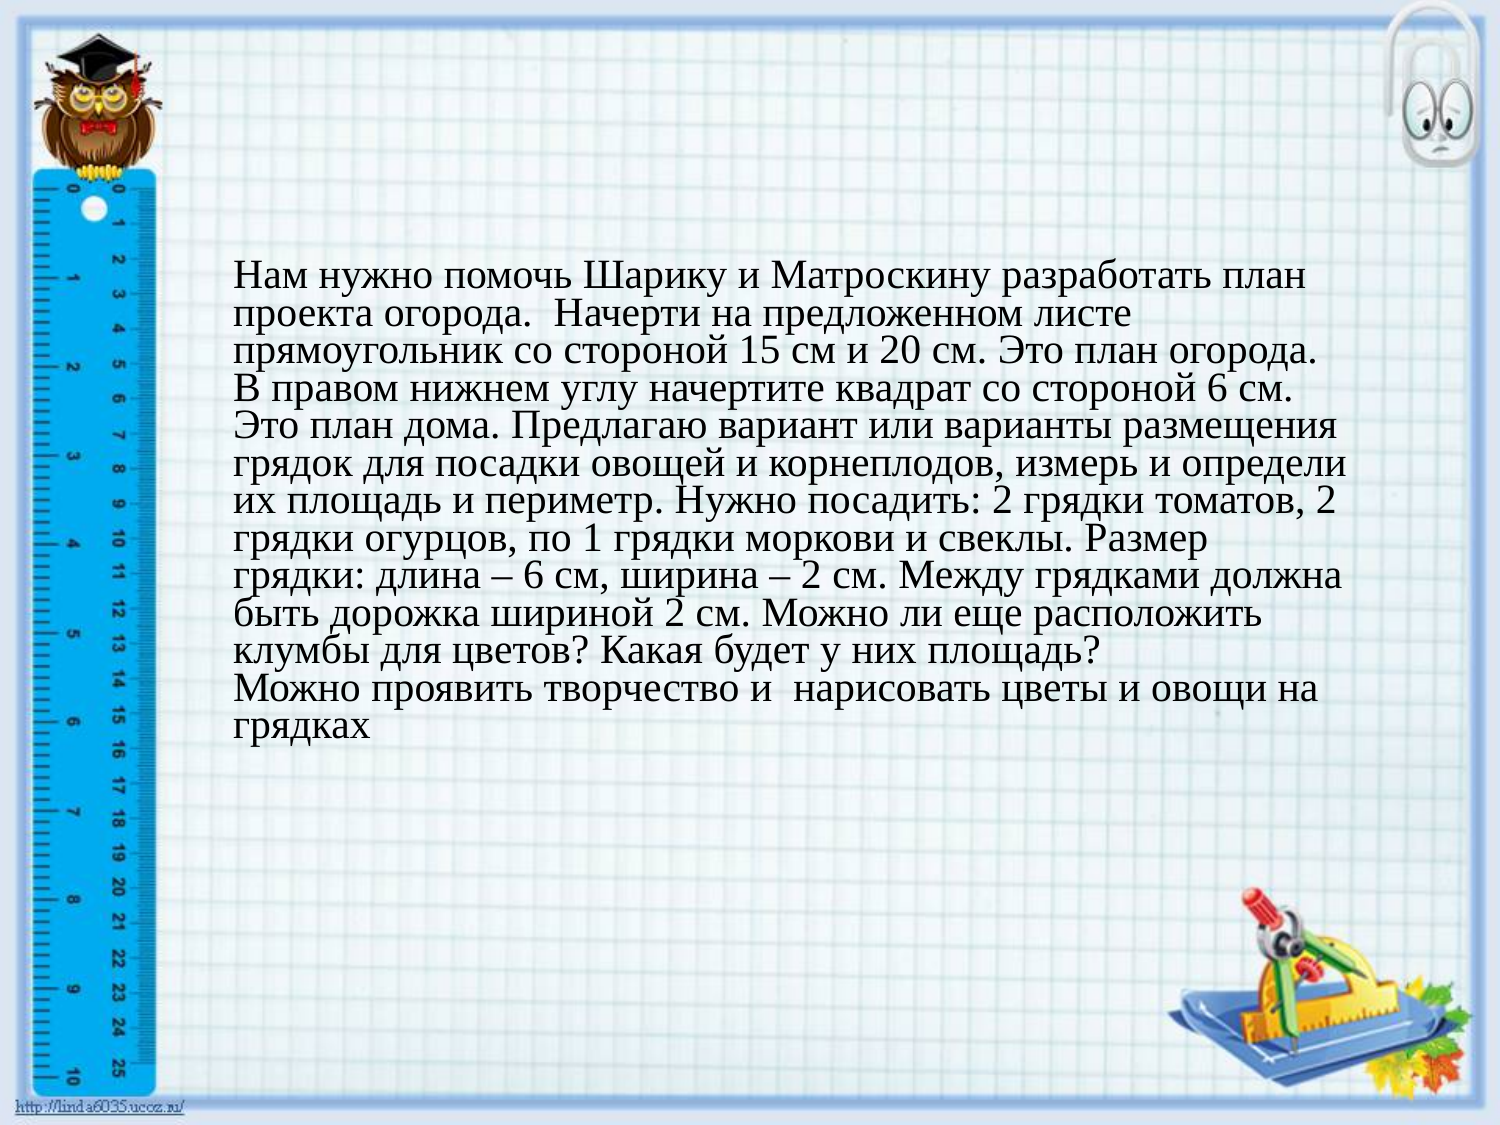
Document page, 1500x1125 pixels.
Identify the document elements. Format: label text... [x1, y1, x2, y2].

text_box Нам нужно помочь Шарику и Матроскину разработать план проекта огорода. Начерти на предложенном листе прямоугольник со стороной 15 см и 20 см. Это план огорода. В правом нижнем углу начертите квадрат со стороной 6 см. Это план дома. Предлагаю вариант или варианты размещения грядок для посадки овощей и корнеплодов, измерь и определи их площадь и периметр. Нужно посадить: 2 грядки томатов, 2 грядки огурцов, по 1 грядки моркови и свеклы. Размер грядки: длина – 6 см, ширина – 2 см. Между грядками должна быть дорожка шириной 2 см. Можно ли еще расположить клумбы для цветов? Какая будет у них площадь? Можно проявить творчество и нарисовать цветы и овощи на грядках [218, 251, 1365, 755]
picture [0, 0, 1500, 1125]
